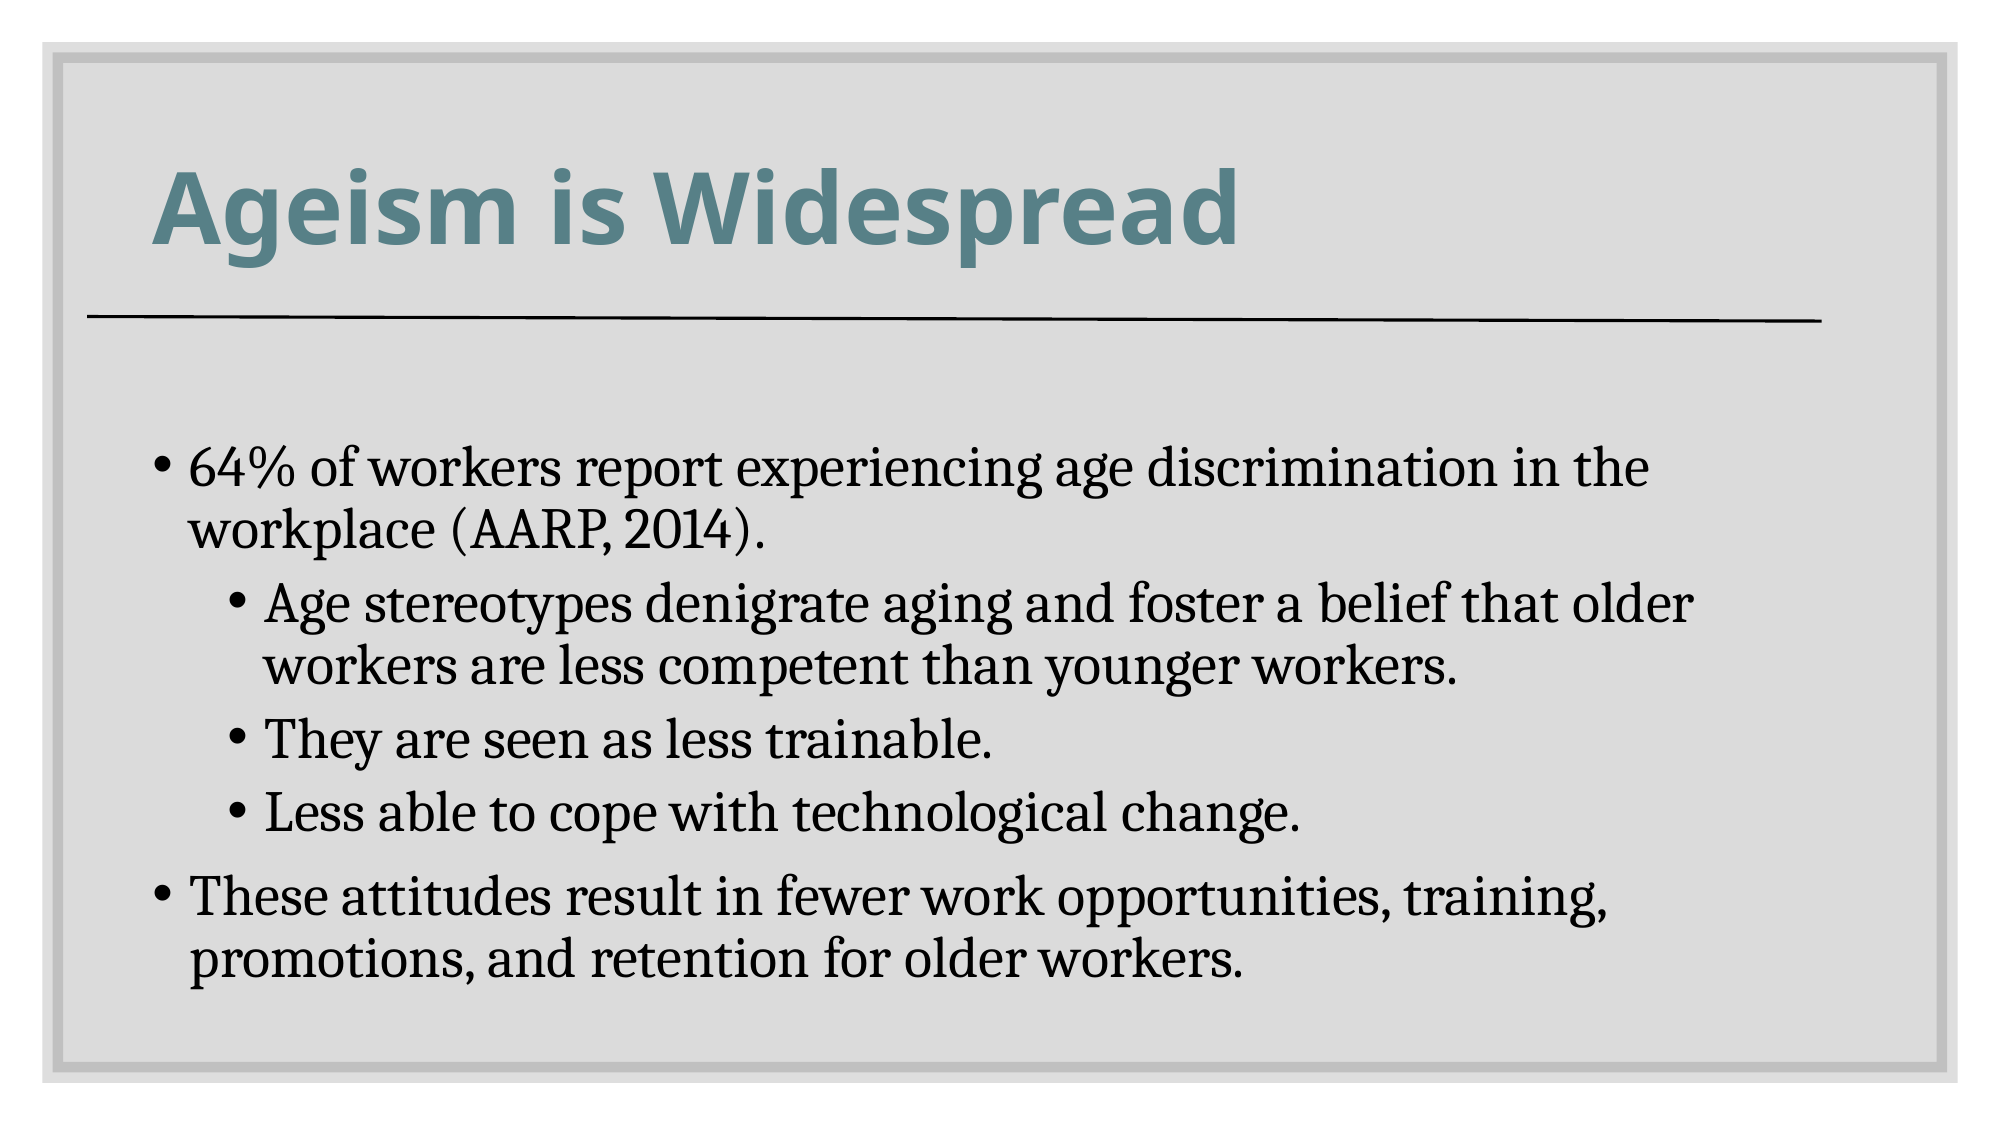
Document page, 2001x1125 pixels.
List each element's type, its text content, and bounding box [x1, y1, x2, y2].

list 64% of workers report experiencing age discrimination in the workplace (AARP, 2014). Age stereotypes denigrate aging and foster a belief that older workers are less competent than younger workers. They are seen as less trainable. Less able to cope with technological change. These attitudes result in fewer work opportunities, training, promotions, and retention for older workers. [137, 337, 1863, 1022]
text_box [52, 51, 1948, 1073]
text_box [87, 316, 1822, 322]
title Ageism is Widespread [137, 103, 1863, 322]
